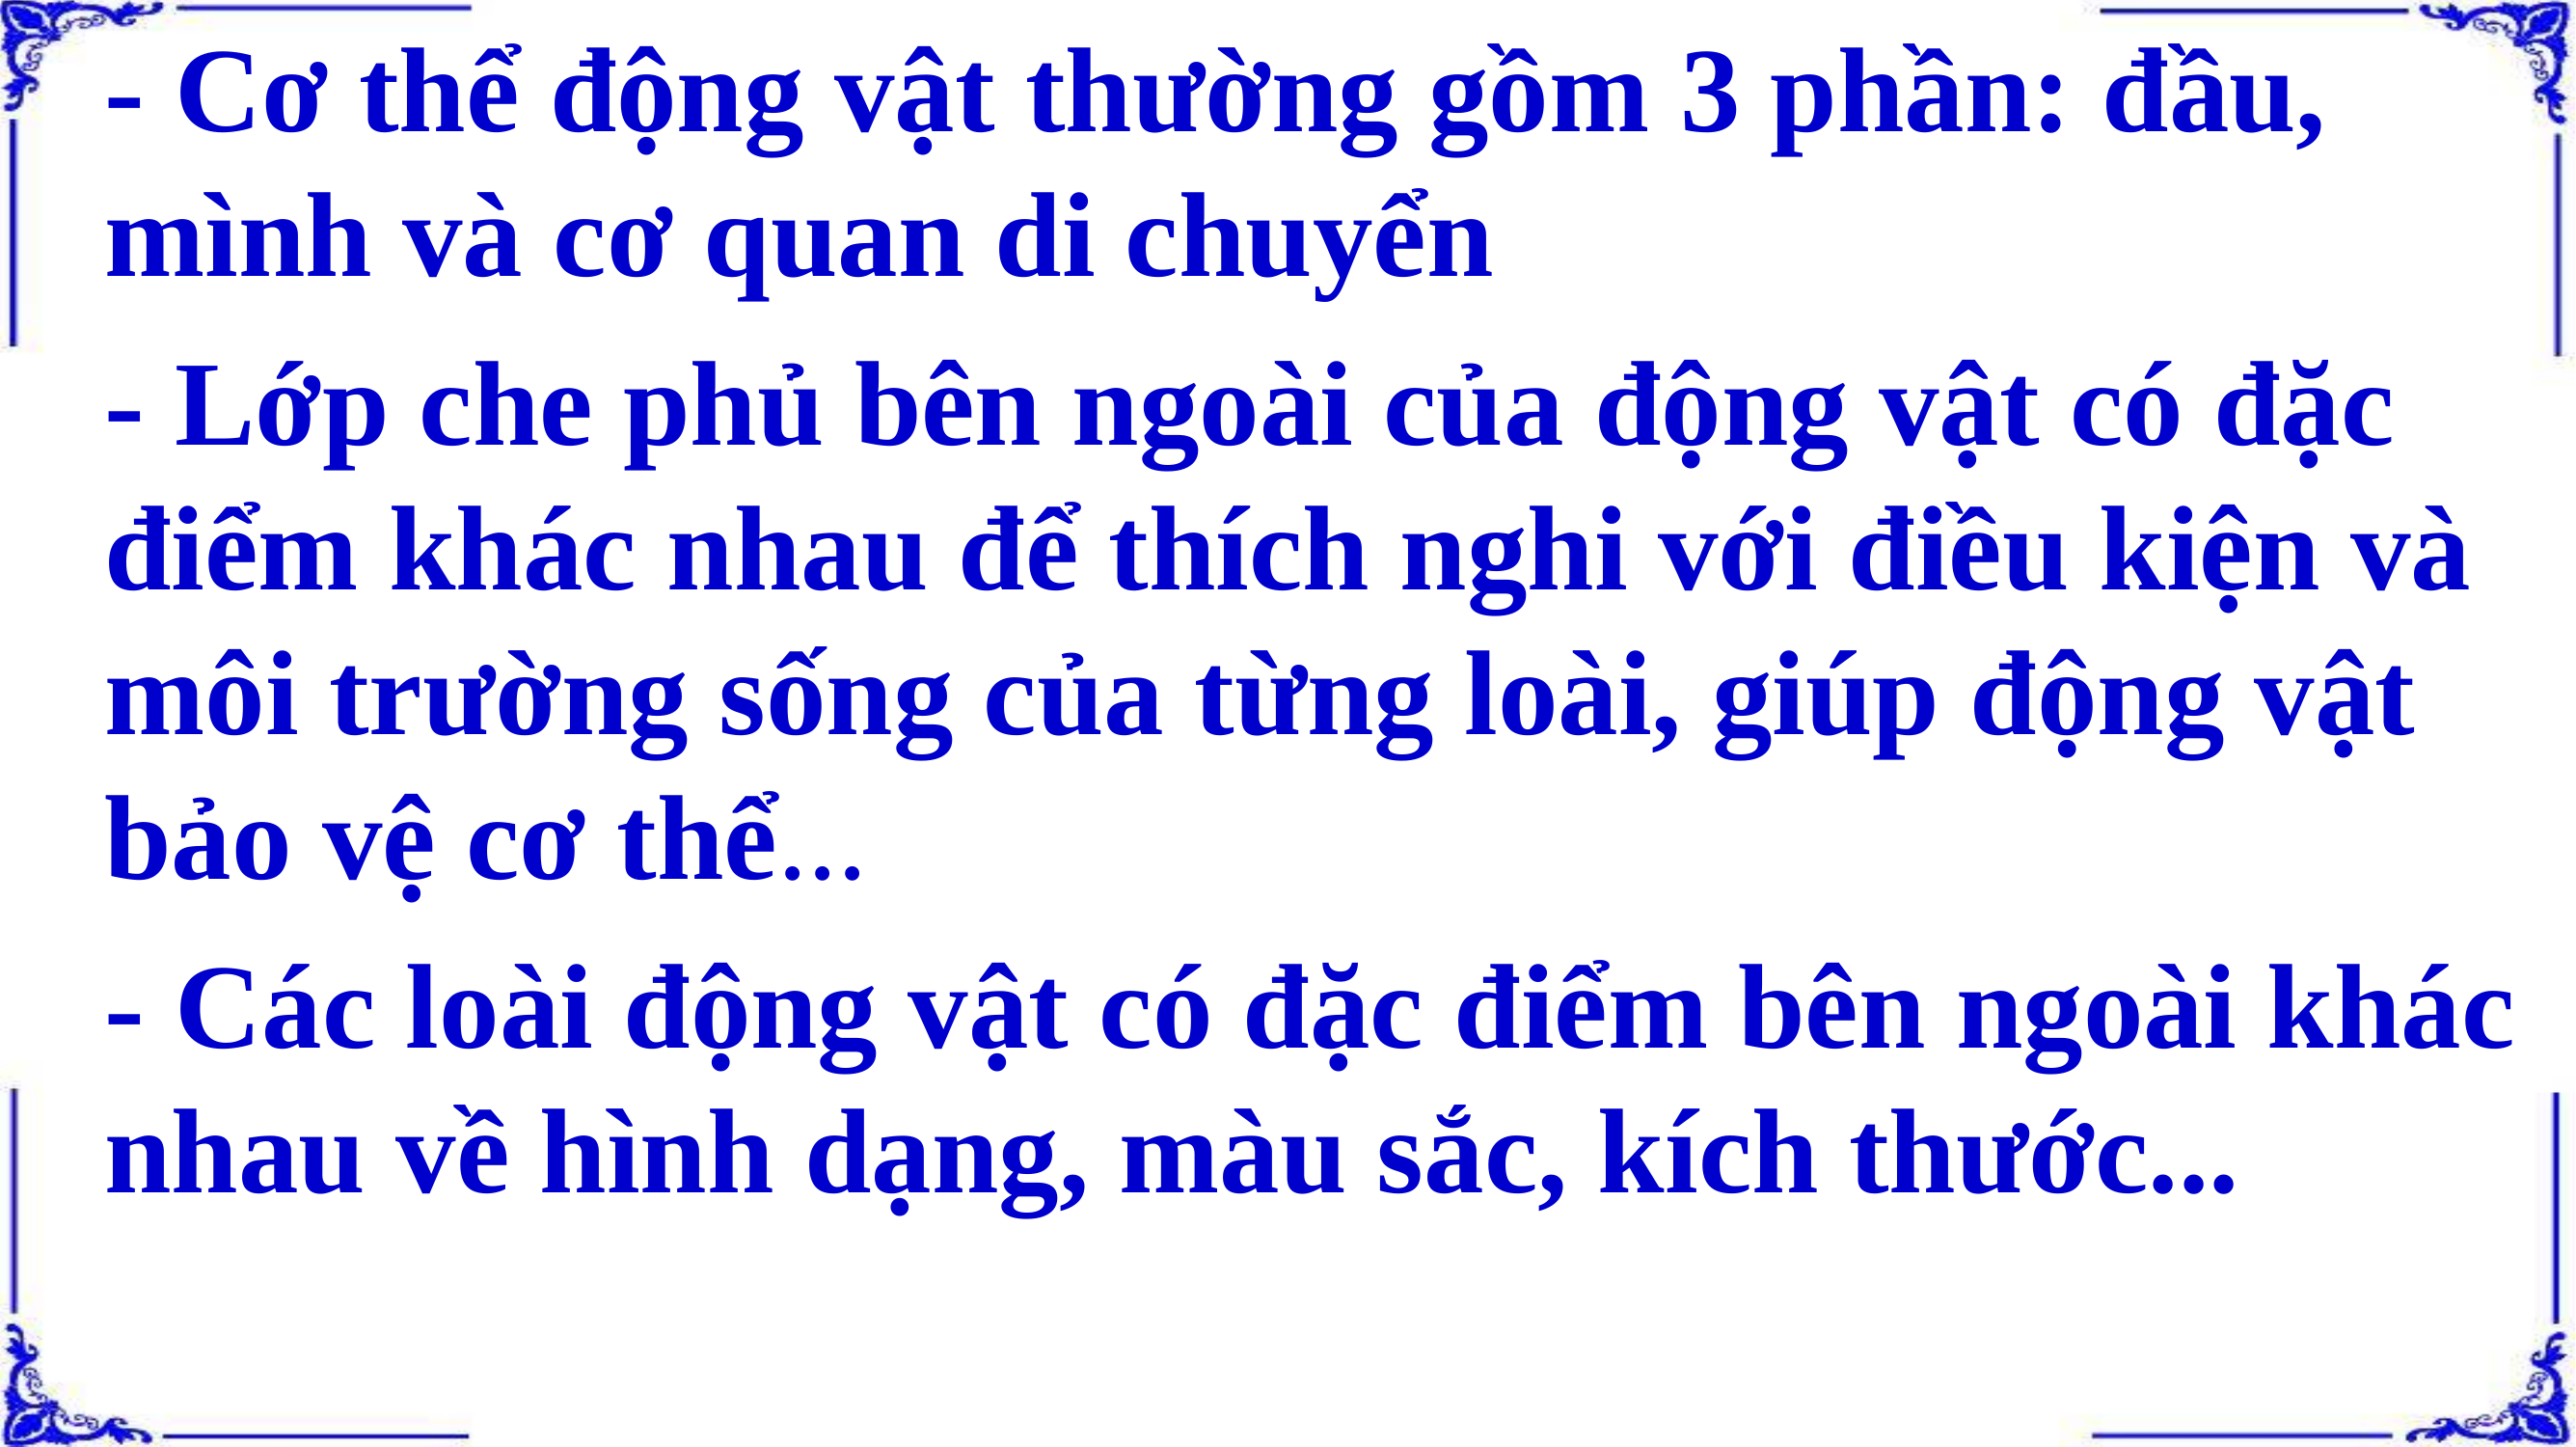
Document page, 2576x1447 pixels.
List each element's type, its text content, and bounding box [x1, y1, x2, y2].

picture [0, 0, 2576, 1447]
text_box - Cơ thể động vật thường gồm 3 phần: đầu, mình và cơ quan di chuyển - Lớp che phủ bên ngoài của động vật có đặc điểm khác nhau để thích nghi với điều kiện và môi trường sống của từng loài, giúp động vật bảo vệ cơ thể... - Các loài động vật có đặc điểm bên ngoài khác nhau về hình dạng, màu sắc, kích thước... [82, 0, 2575, 1302]
